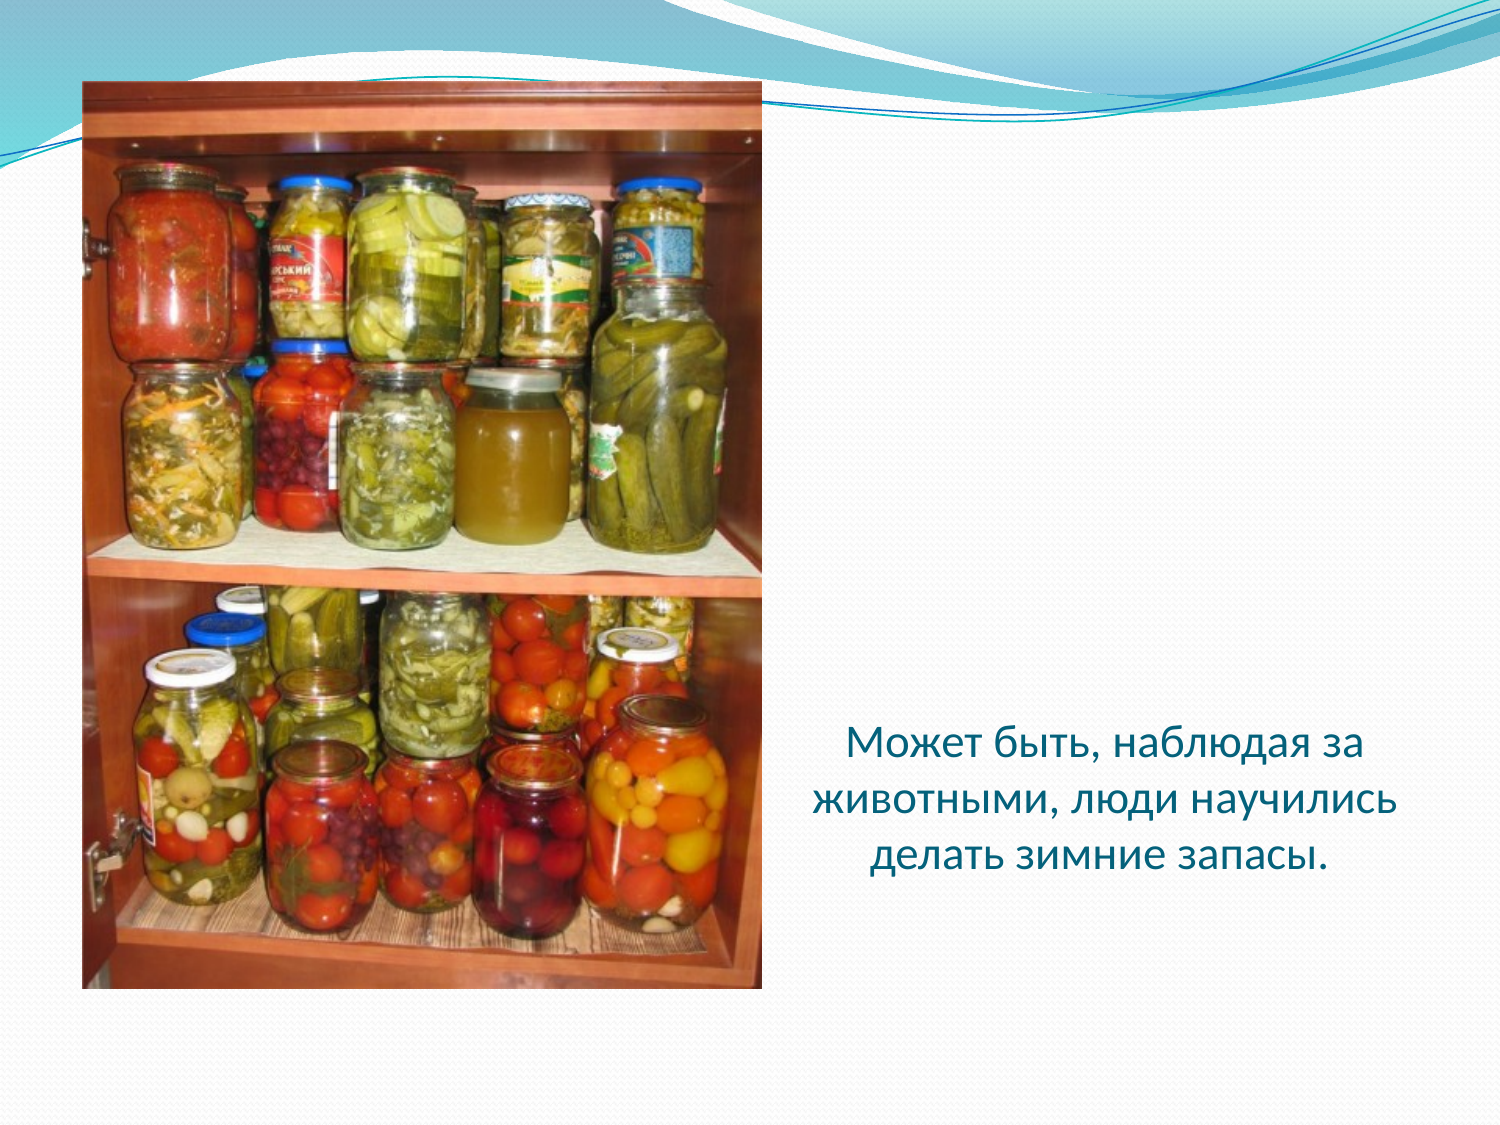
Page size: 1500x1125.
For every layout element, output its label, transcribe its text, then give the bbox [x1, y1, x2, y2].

title Может быть, наблюдая за животными, люди научились делать зимние запасы. [808, 691, 1402, 879]
picture [81, 81, 762, 989]
